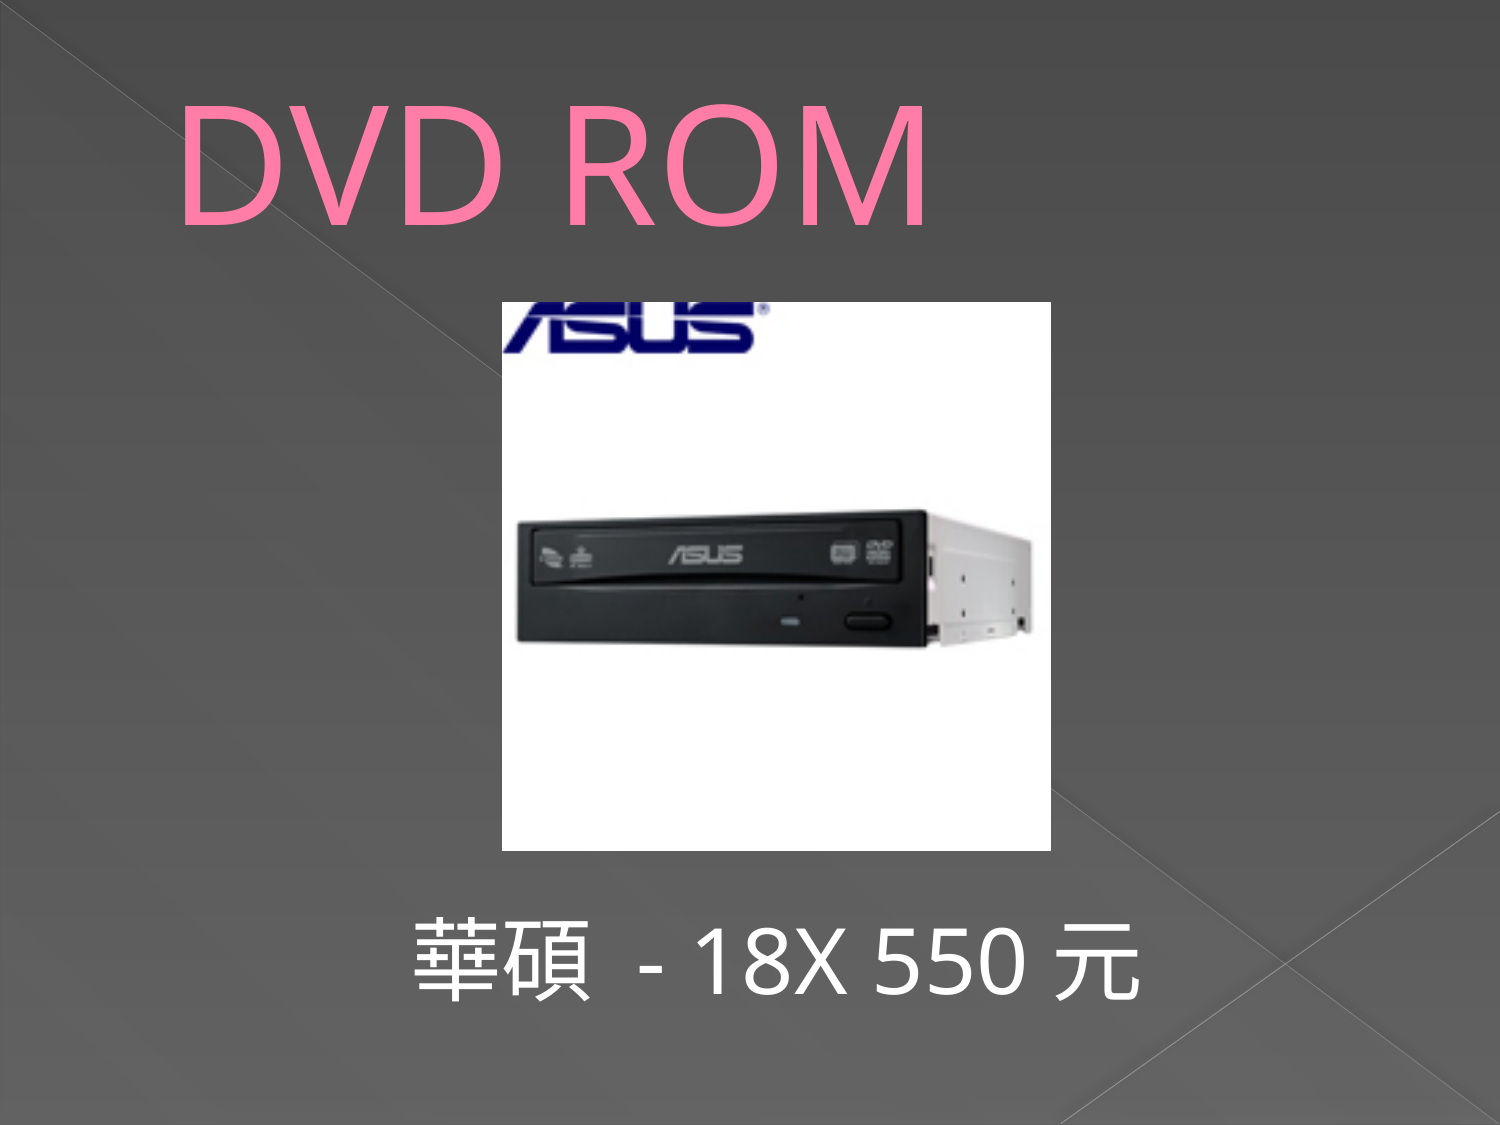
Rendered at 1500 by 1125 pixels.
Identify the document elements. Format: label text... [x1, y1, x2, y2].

text_box 華碩 - 18X 550元 [215, 895, 1338, 1020]
title DVD ROM [75, 43, 1425, 274]
picture [502, 302, 1051, 851]
